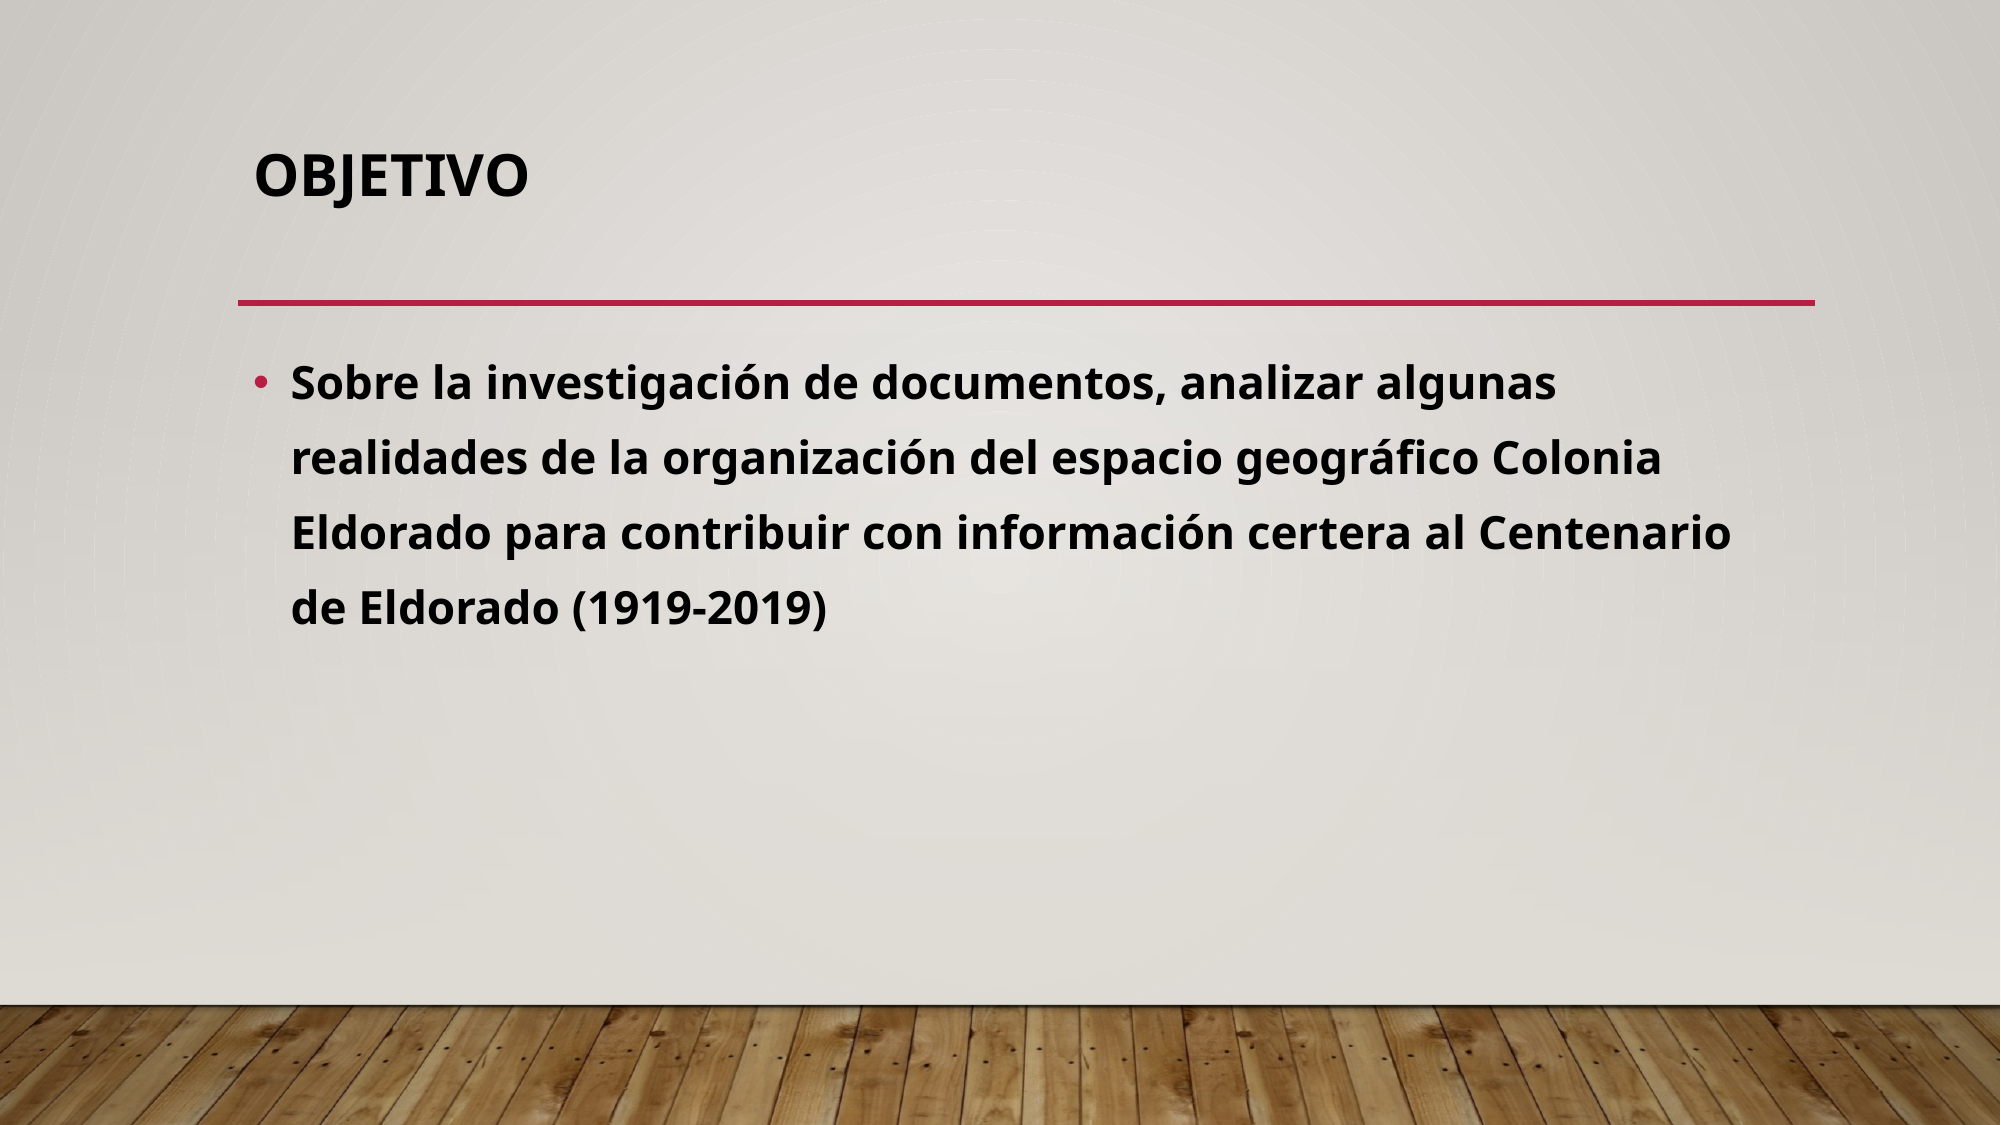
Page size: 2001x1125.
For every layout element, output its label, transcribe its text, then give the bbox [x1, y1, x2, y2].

title objetivo [238, 131, 1814, 305]
list Sobre la investigación de documentos, analizar algunas realidades de la organización del espacio geográfico Colonia Eldorado para contribuir con información certera al Centenario de Eldorado (1919-2019) [238, 330, 1814, 897]
picture [0, 1005, 2000, 1125]
